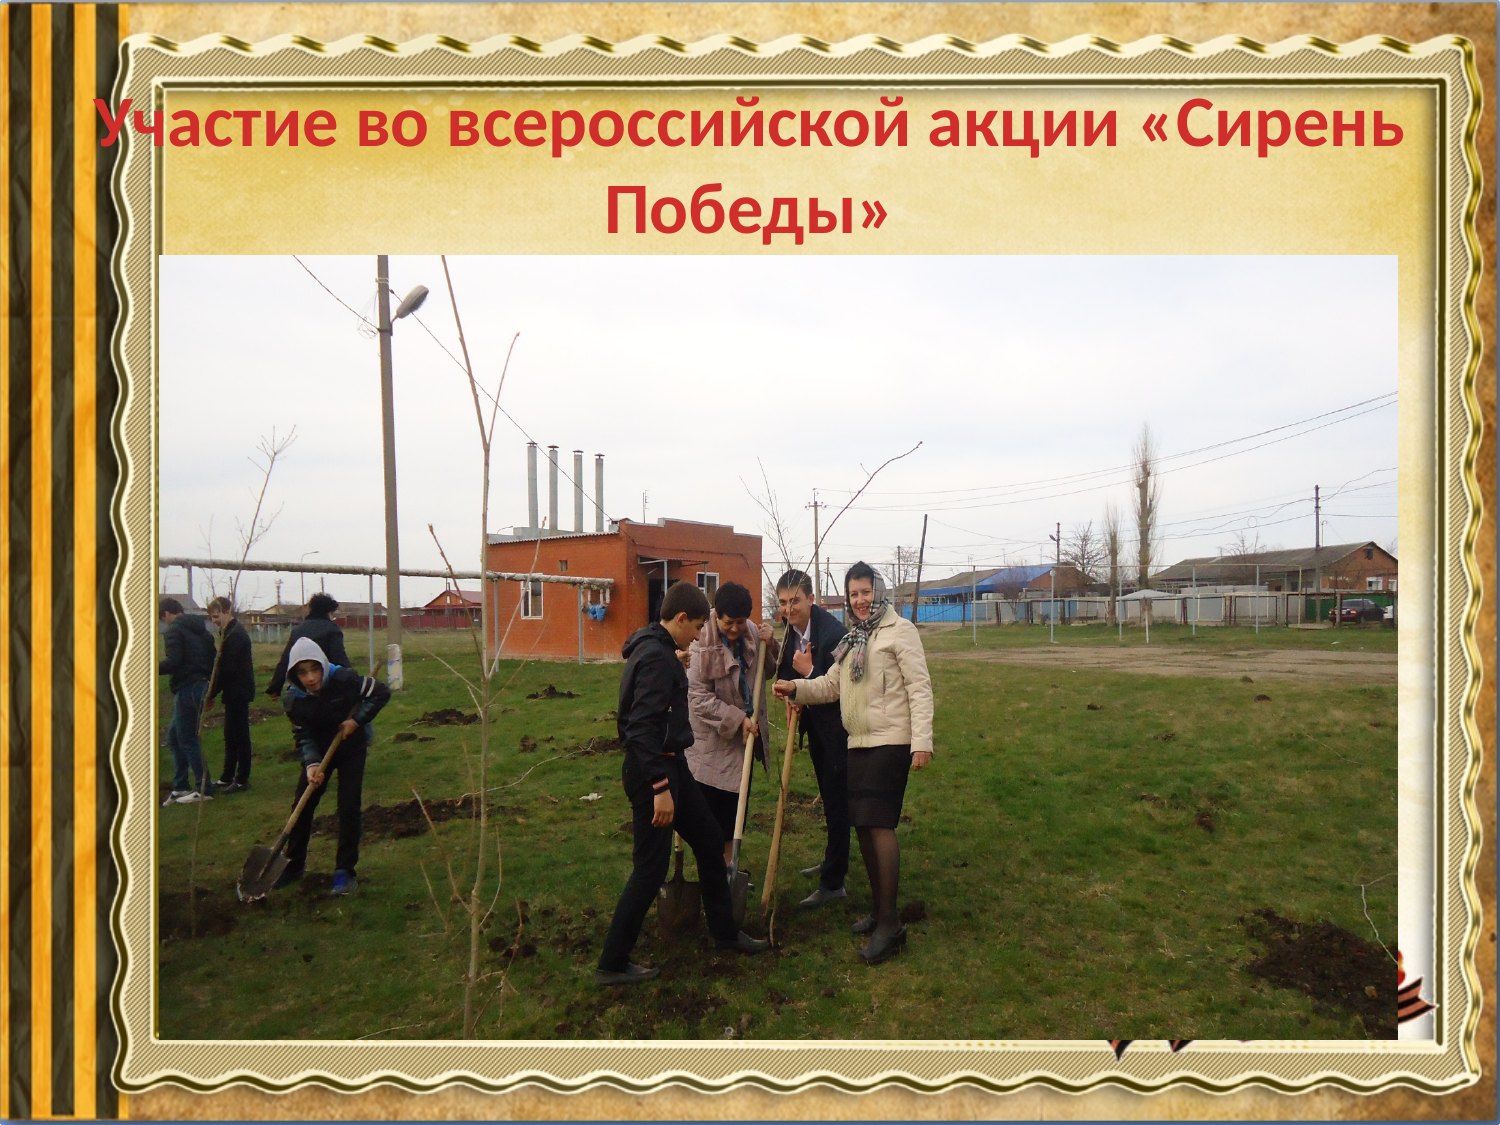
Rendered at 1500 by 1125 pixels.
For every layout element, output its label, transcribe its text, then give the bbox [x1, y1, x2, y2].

picture [0, 0, 1500, 1125]
title Участие во всероссийской акции «Сирень Победы» [75, 66, 1425, 256]
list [159, 255, 1398, 1040]
